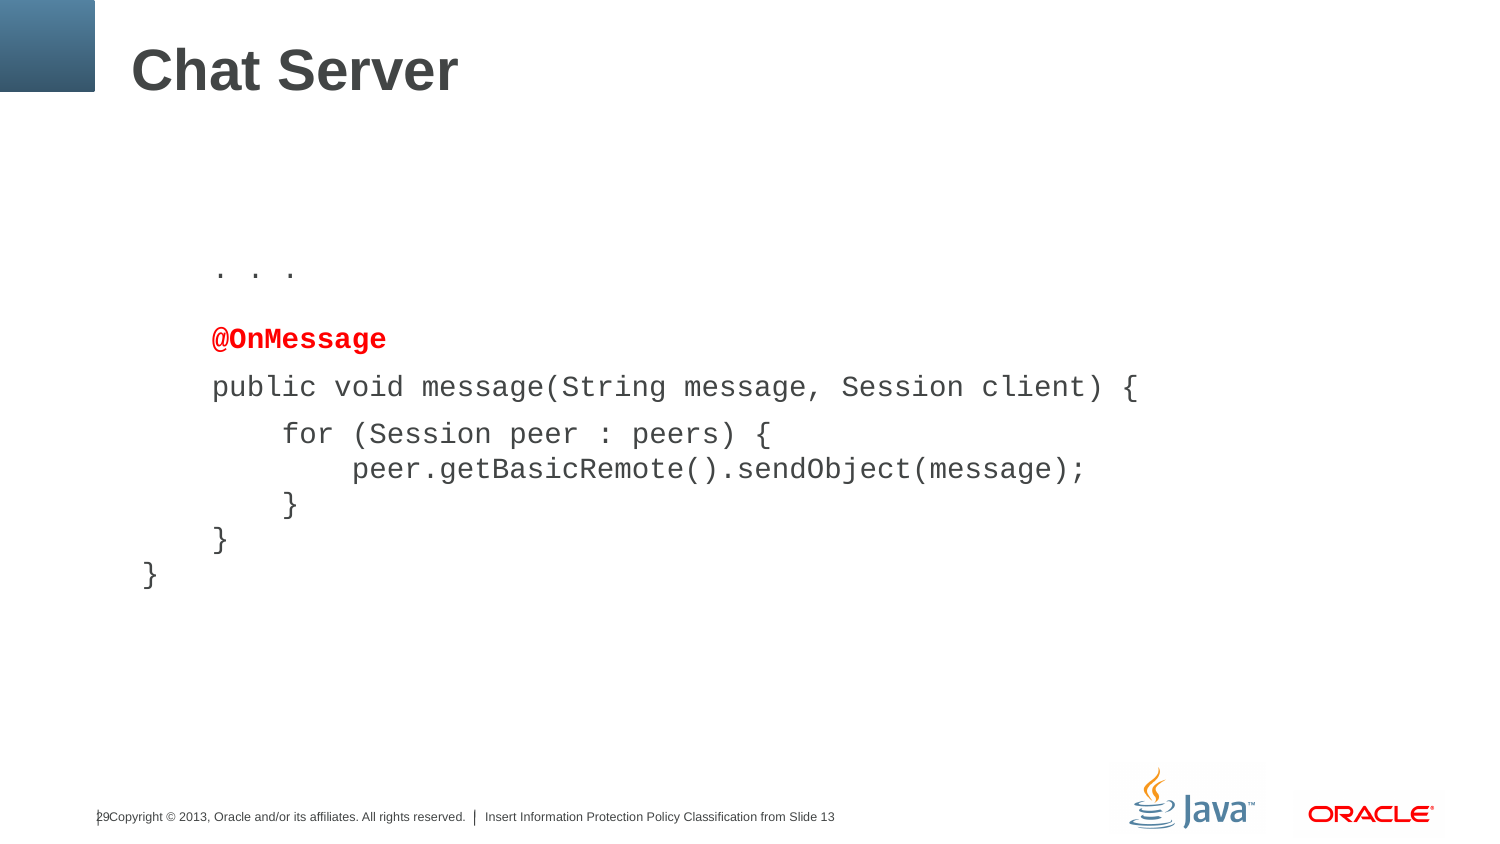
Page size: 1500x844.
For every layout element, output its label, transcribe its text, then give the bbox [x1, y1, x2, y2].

picture [1109, 762, 1266, 834]
title Chat Server [131, 40, 1482, 107]
list . . . @OnMessage public void message(String message, Session client) { for (Session peer : peers) { peer.getBasicRemote().sendObject(message); } } } [131, 249, 1482, 753]
picture [1293, 790, 1445, 838]
